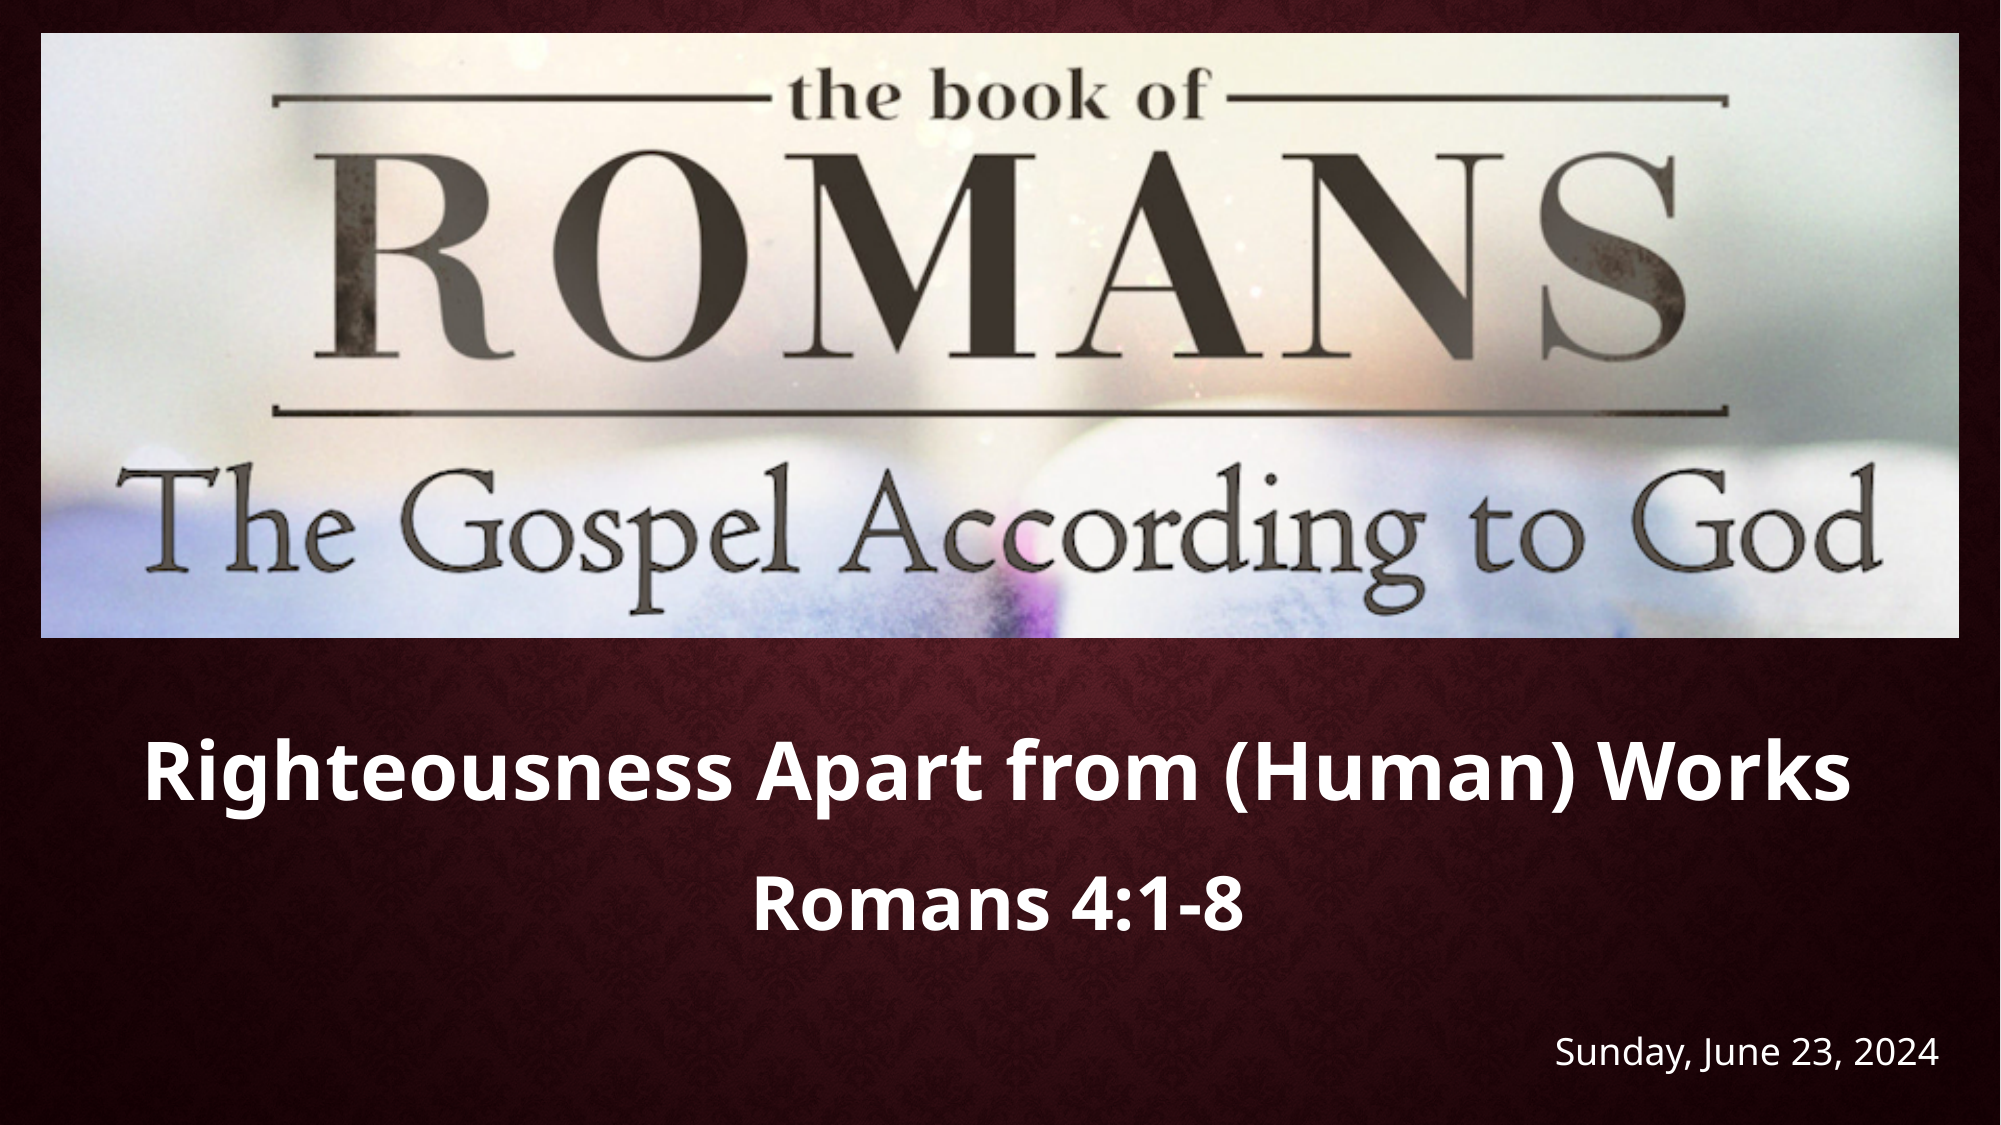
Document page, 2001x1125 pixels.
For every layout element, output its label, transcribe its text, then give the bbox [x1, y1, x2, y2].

picture [41, 33, 1959, 639]
text_box Sunday, June 23, 2024 [1222, 1020, 1955, 1080]
subtitle Righteousness Apart from (Human) Works Romans 4:1-8 [41, 692, 1955, 1012]
